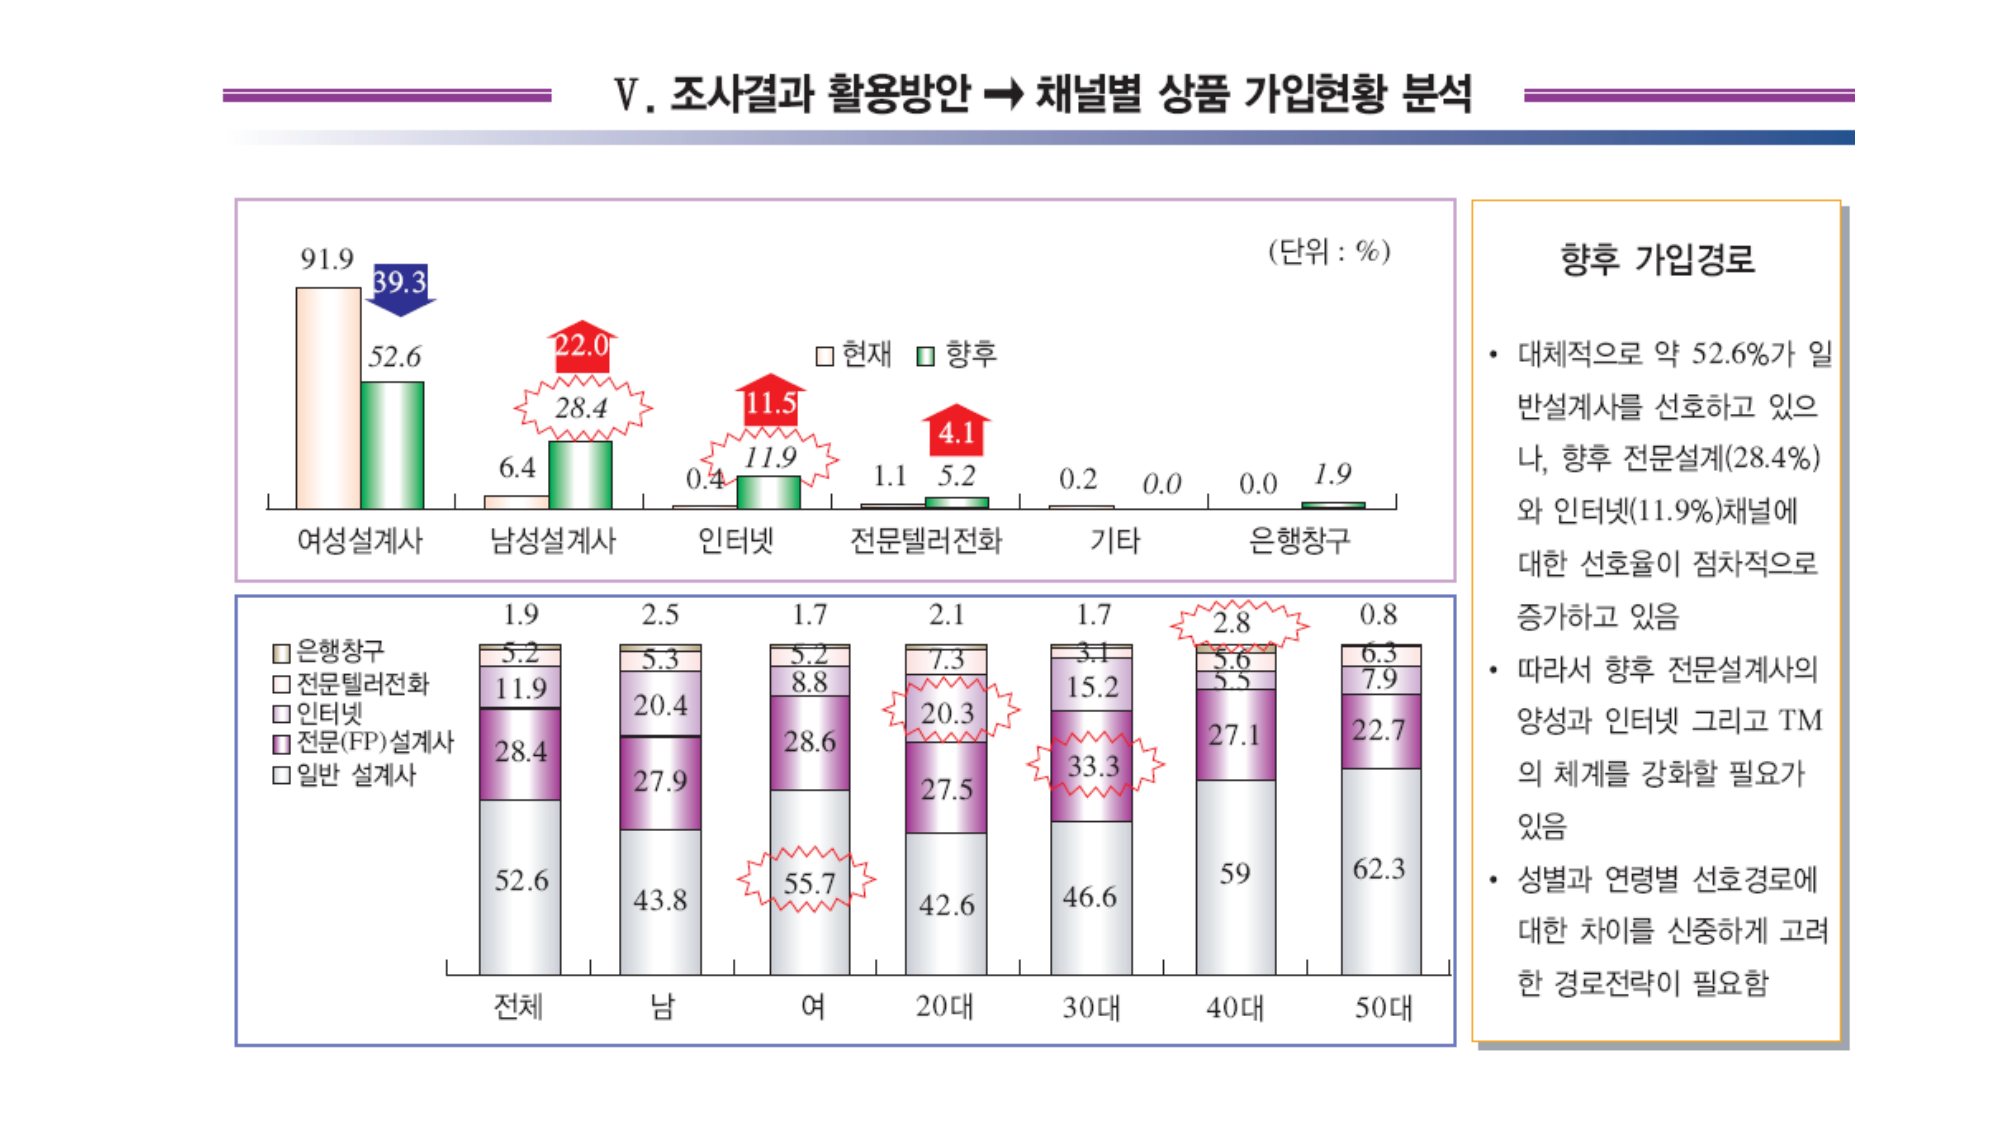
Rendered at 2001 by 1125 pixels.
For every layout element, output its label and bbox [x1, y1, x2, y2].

picture [220, 66, 1855, 1059]
